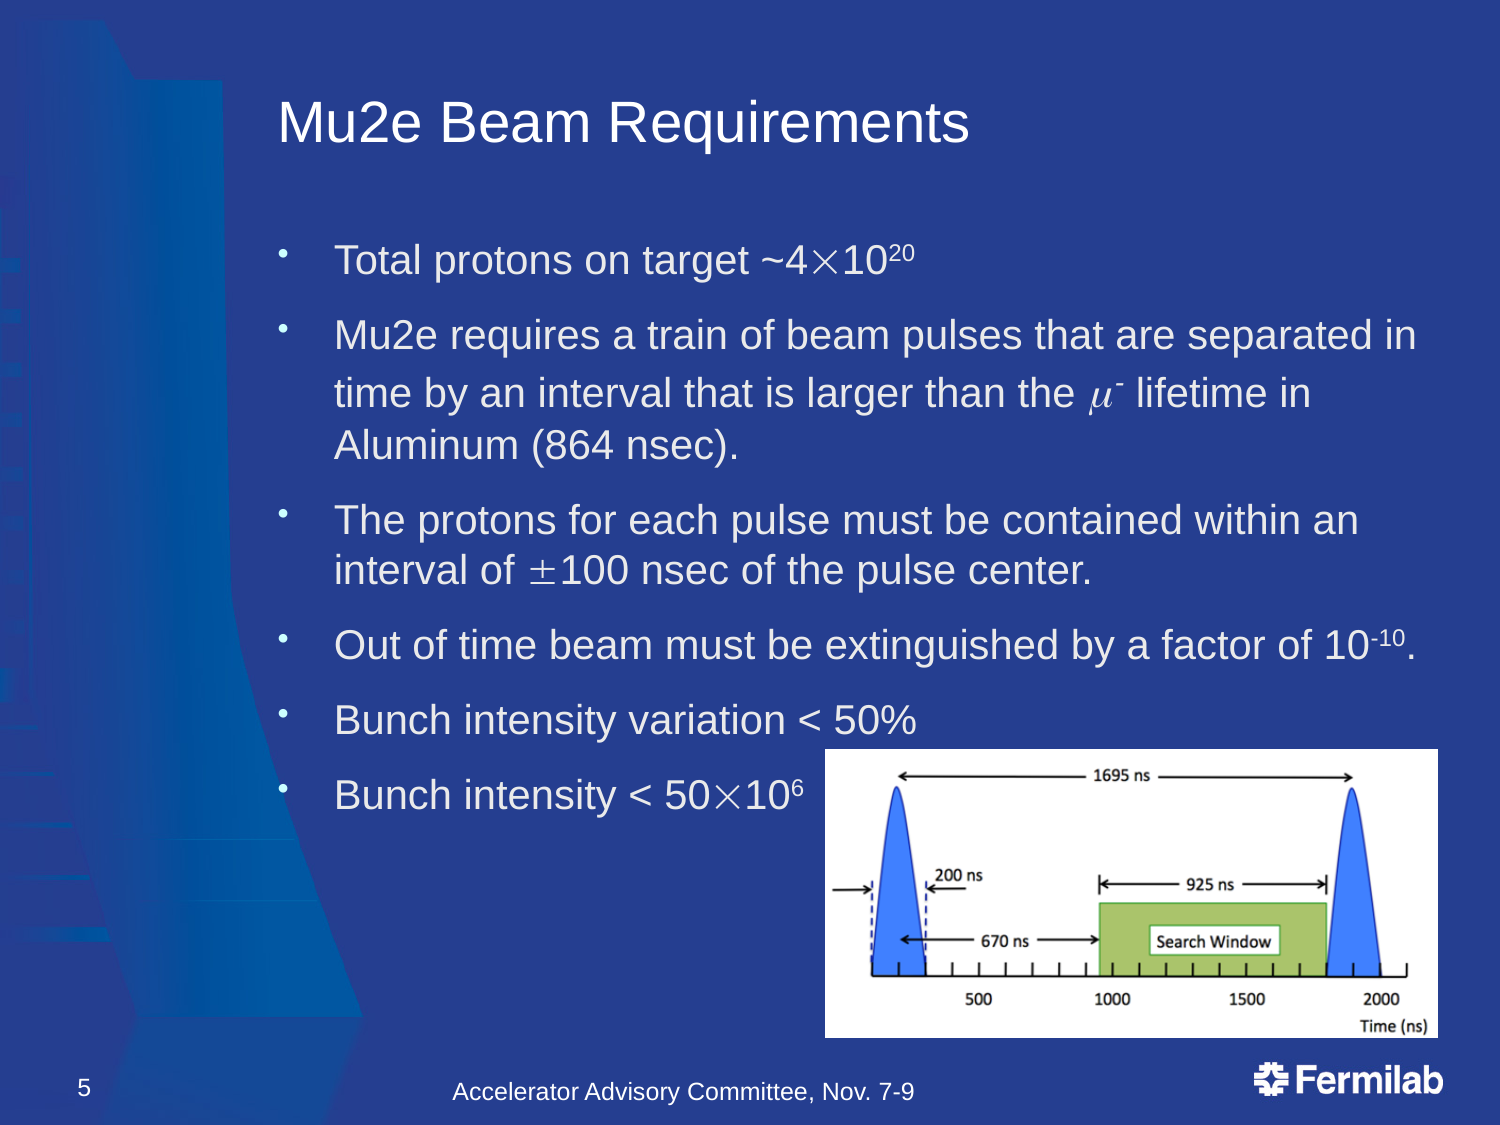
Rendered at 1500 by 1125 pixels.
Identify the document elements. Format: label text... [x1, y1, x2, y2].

picture [0, 0, 1500, 1125]
footer Accelerator Advisory Committee, Nov. 7-9 [437, 1037, 1048, 1113]
list Total protons on target ~41020 Mu2e requires a train of beam pulses that are separated in time by an interval that is larger than the m- lifetime in Aluminum (864 nsec). The protons for each pulse must be contained within an interval of 100 nsec of the pulse center. Out of time beam must be extinguished by a factor of 10-10. Bunch intensity variation < 50% Bunch intensity < 50106 [262, 224, 1438, 1001]
title Mu2e Beam Requirements [262, 37, 1438, 201]
slide_number 5 [62, 1034, 376, 1110]
